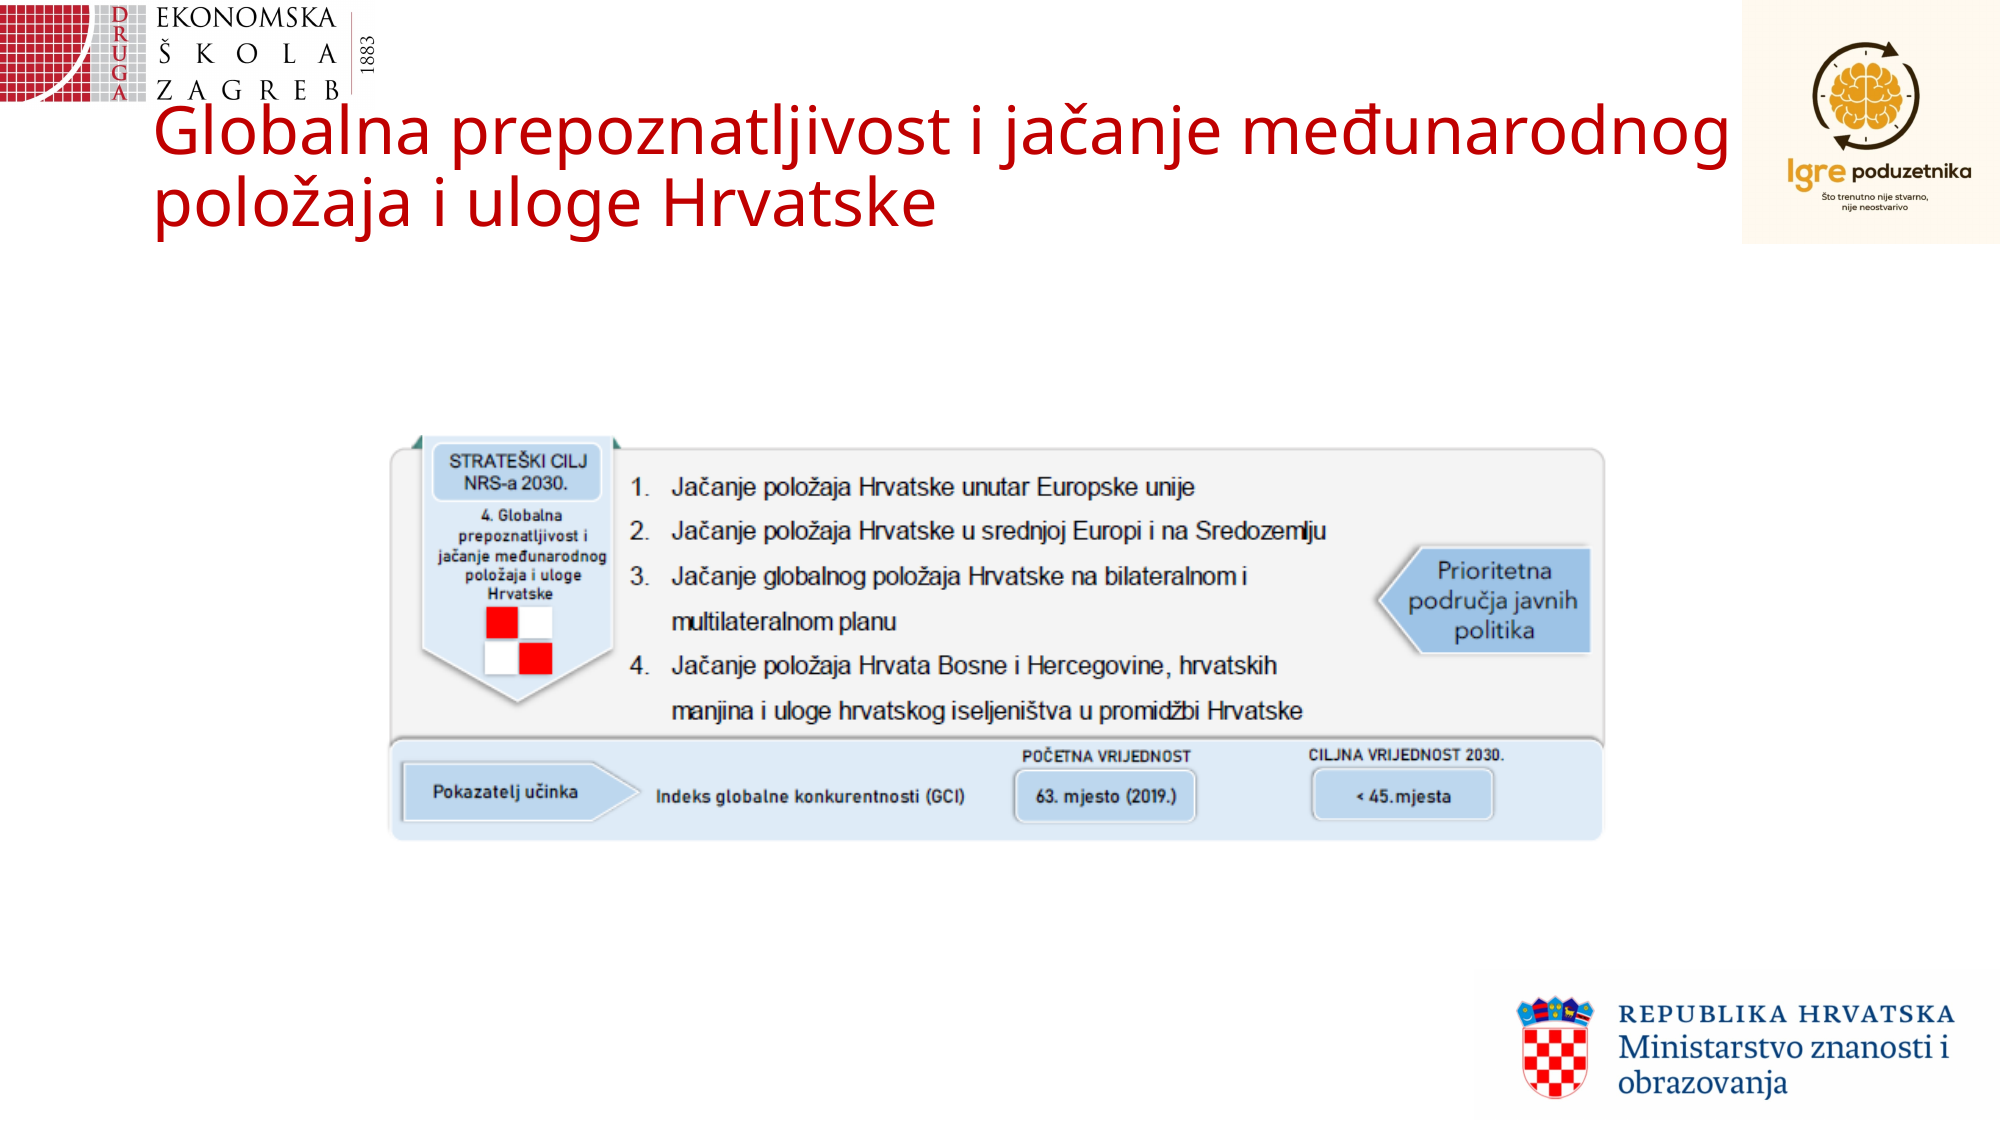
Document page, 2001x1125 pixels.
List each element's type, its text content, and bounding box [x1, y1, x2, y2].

title Globalna prepoznatljivost i jačanje međunarodnog položaja i uloge Hrvatske [137, 59, 1863, 278]
picture [1742, 0, 2000, 244]
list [360, 434, 1640, 878]
picture [0, 0, 375, 110]
picture [1474, 969, 2000, 1120]
